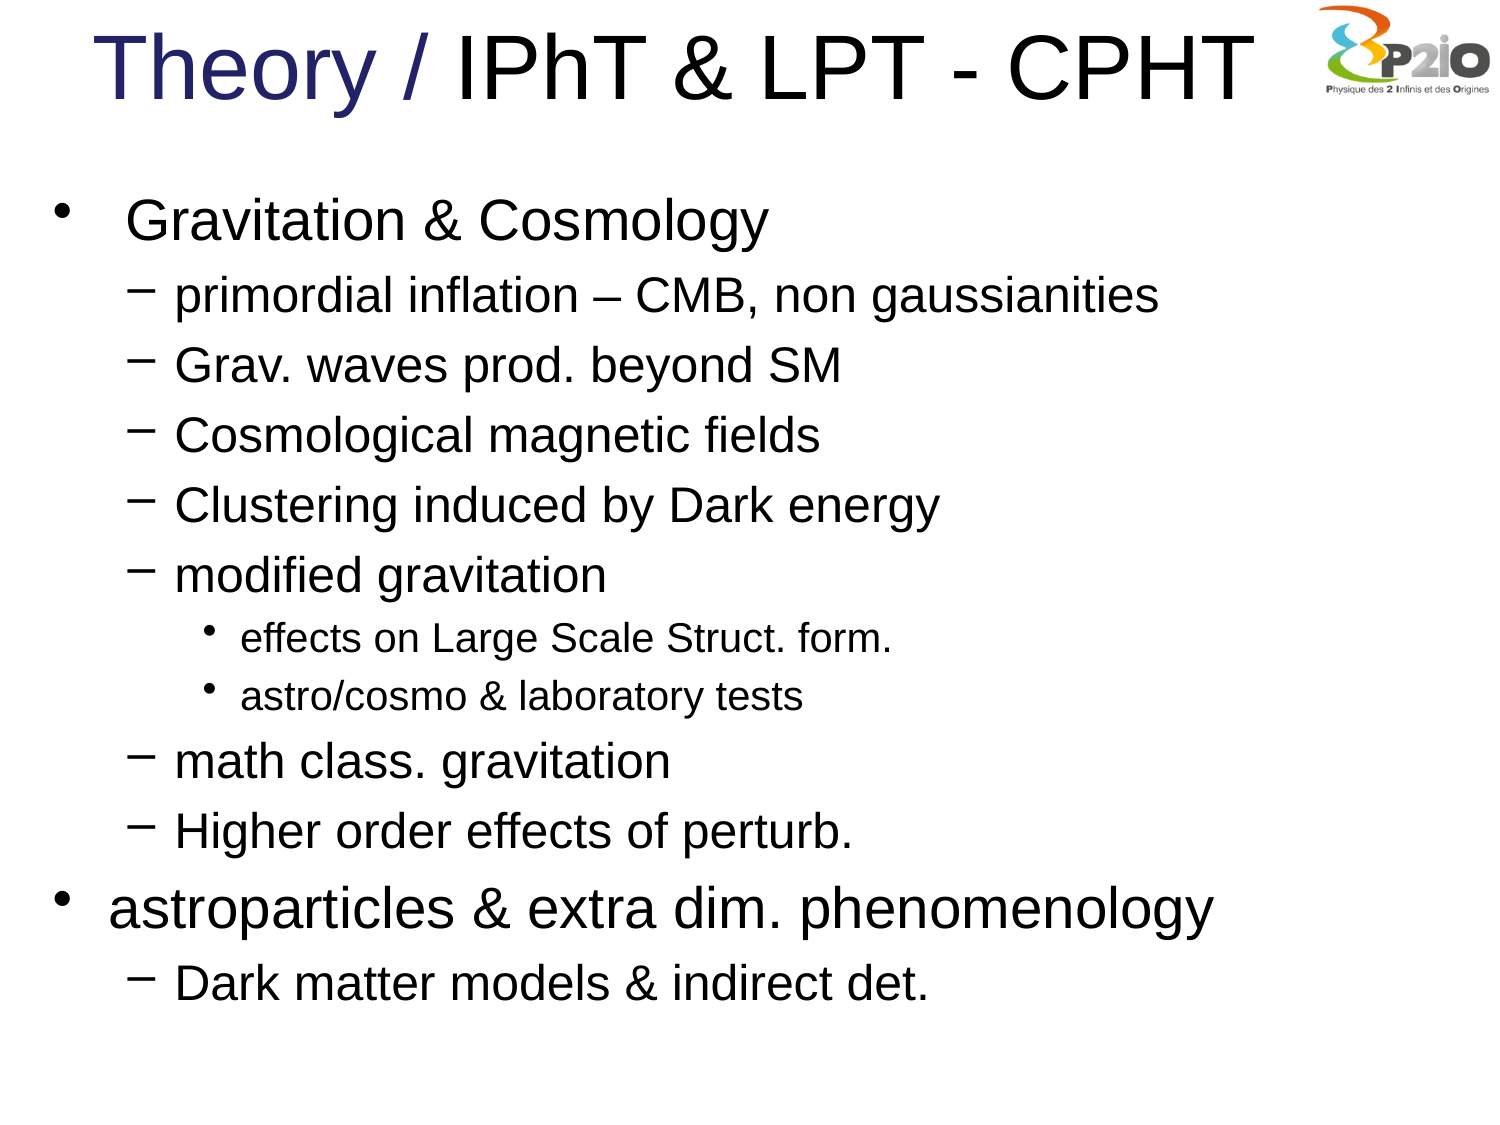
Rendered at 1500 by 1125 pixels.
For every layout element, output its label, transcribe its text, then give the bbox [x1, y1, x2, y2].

title Theory / IPhT & LPT - CPHT [0, 0, 1351, 126]
list Gravitation & Cosmology primordial inflation – CMB, non gaussianities Grav. waves prod. beyond SM Cosmological magnetic fields Clustering induced by Dark energy modified gravitation effects on Large Scale Struct. form. astro/cosmo & laboratory tests math class. gravitation Higher order effects of perturb. astroparticles & extra dim. phenomenology Dark matter models & indirect det. [37, 174, 1438, 1076]
picture [1351, 0, 1500, 105]
